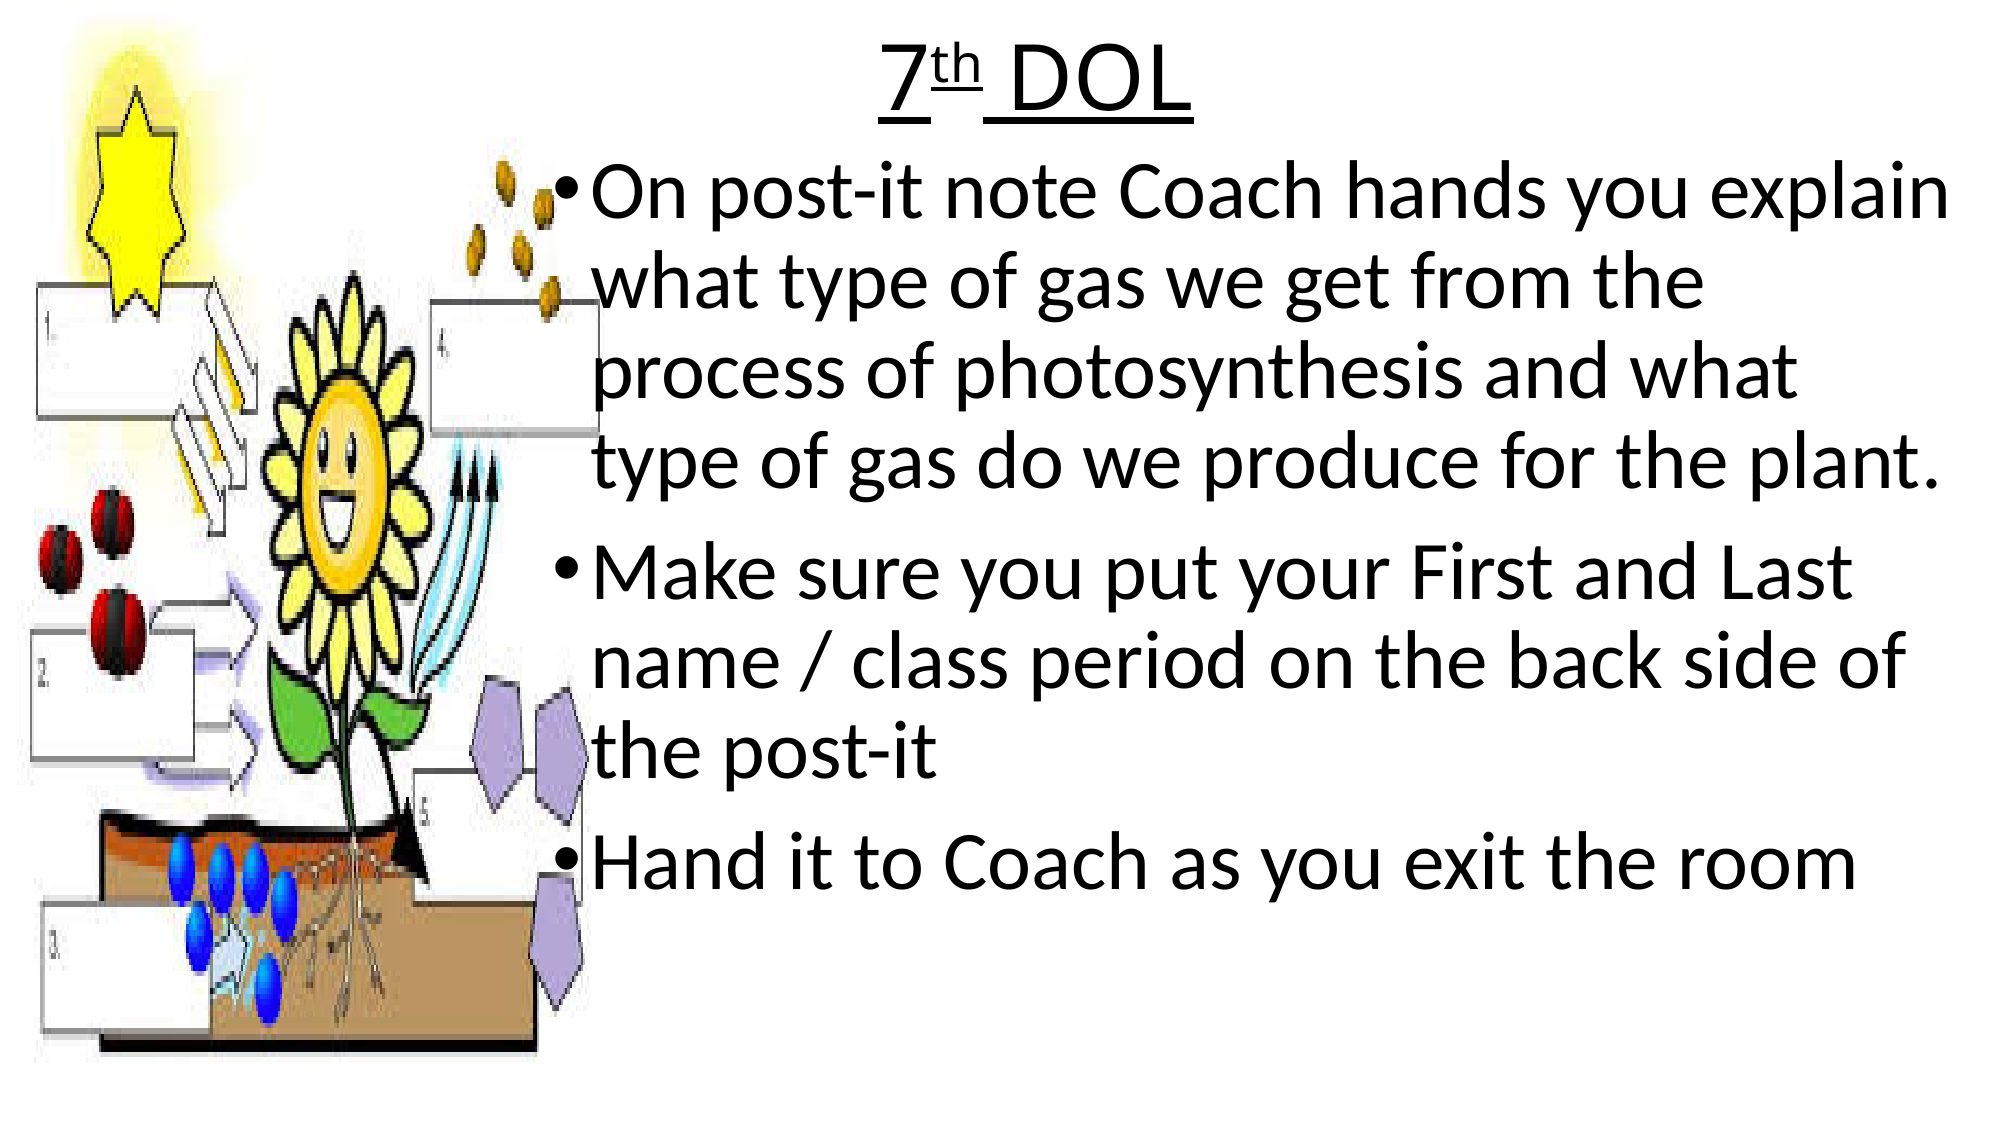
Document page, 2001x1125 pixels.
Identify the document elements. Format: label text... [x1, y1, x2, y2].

title 7th DOL [605, 0, 1899, 139]
list On post-it note Coach hands you explain what type of gas we get from the process of photosynthesis and what type of gas do we produce for the plant. Make sure you put your First and Last name / class period on the back side of the post-it Hand it to Coach as you exit the room [537, 139, 1979, 1125]
picture [17, 0, 605, 1081]
